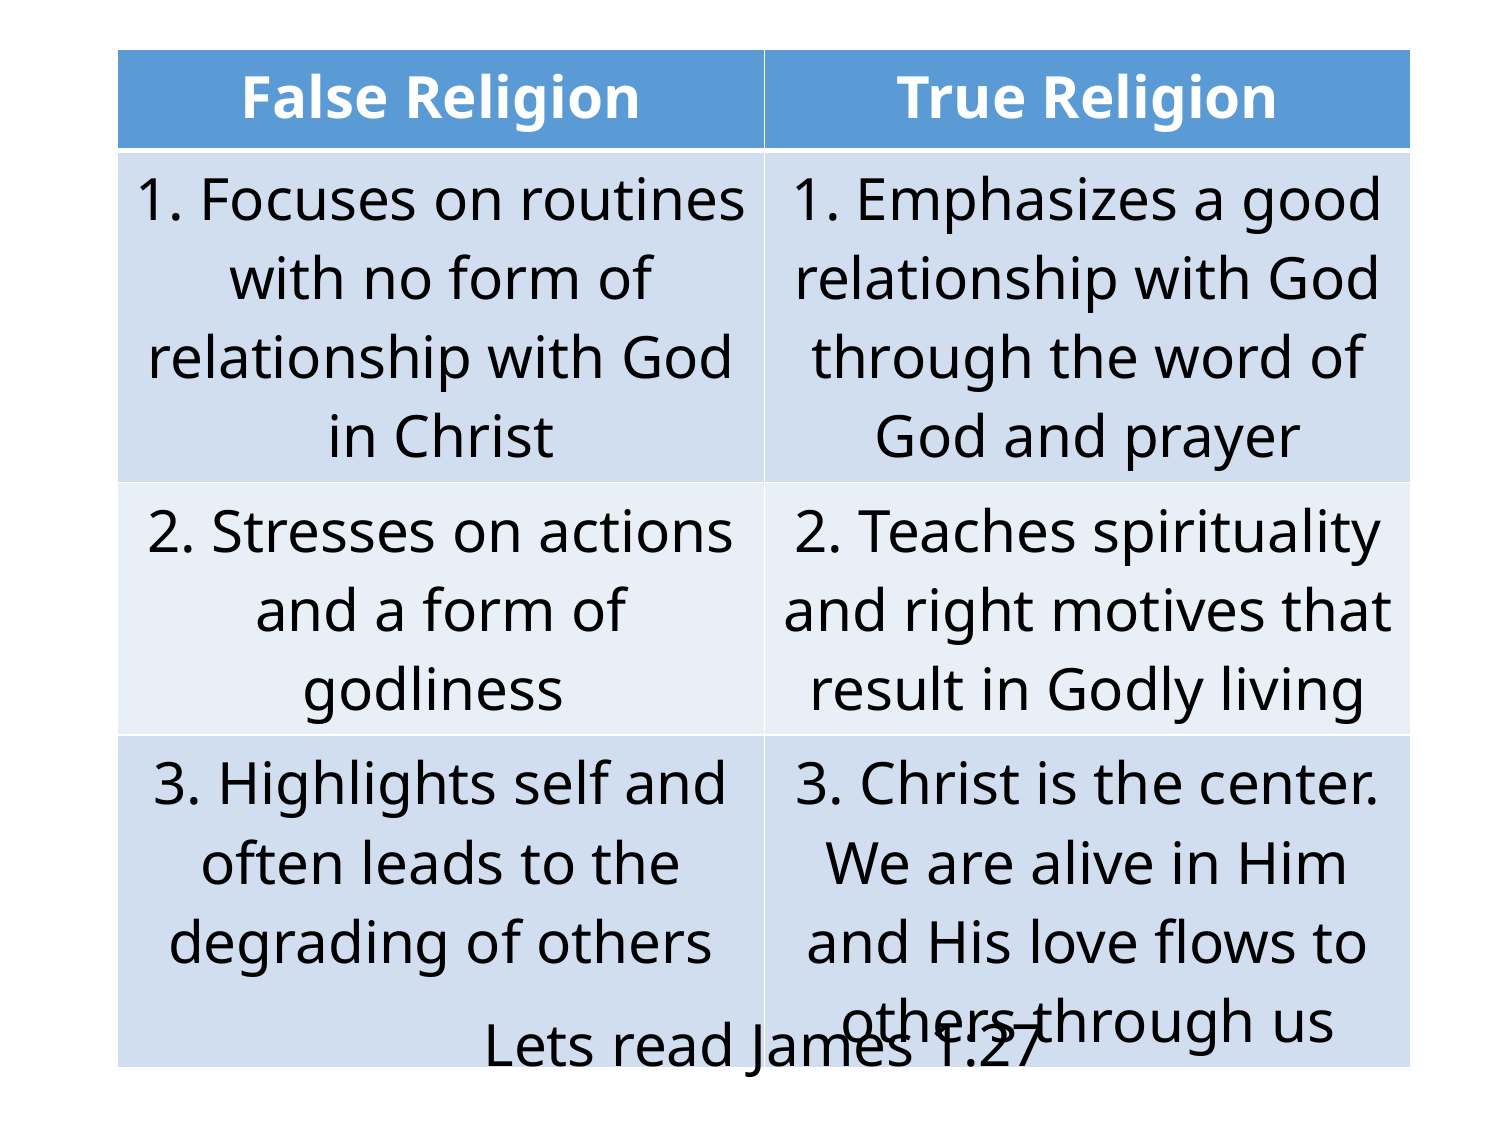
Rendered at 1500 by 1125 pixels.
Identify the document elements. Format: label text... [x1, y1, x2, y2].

table_cell 3. Highlights self and often leads to the degrading of others [118, 736, 764, 1009]
table_header False Religion [118, 50, 764, 148]
table_cell 1. Emphasizes a good relationship with God through the word of God and prayer [765, 153, 1410, 482]
table_cell 3. Christ is the center. We are alive in Him and His love flows to others through us [765, 736, 1410, 1009]
table_cell 2. Teaches spirituality and right motives that result in Godly living [765, 483, 1410, 734]
table_cell 1. Focuses on routines with no form of relationship with God in Christ [118, 153, 764, 482]
table_cell 2. Stresses on actions and a form of godliness [118, 483, 764, 734]
table_header True Religion [765, 50, 1410, 148]
text_box Lets read James 1:27 [51, 1009, 1477, 1107]
